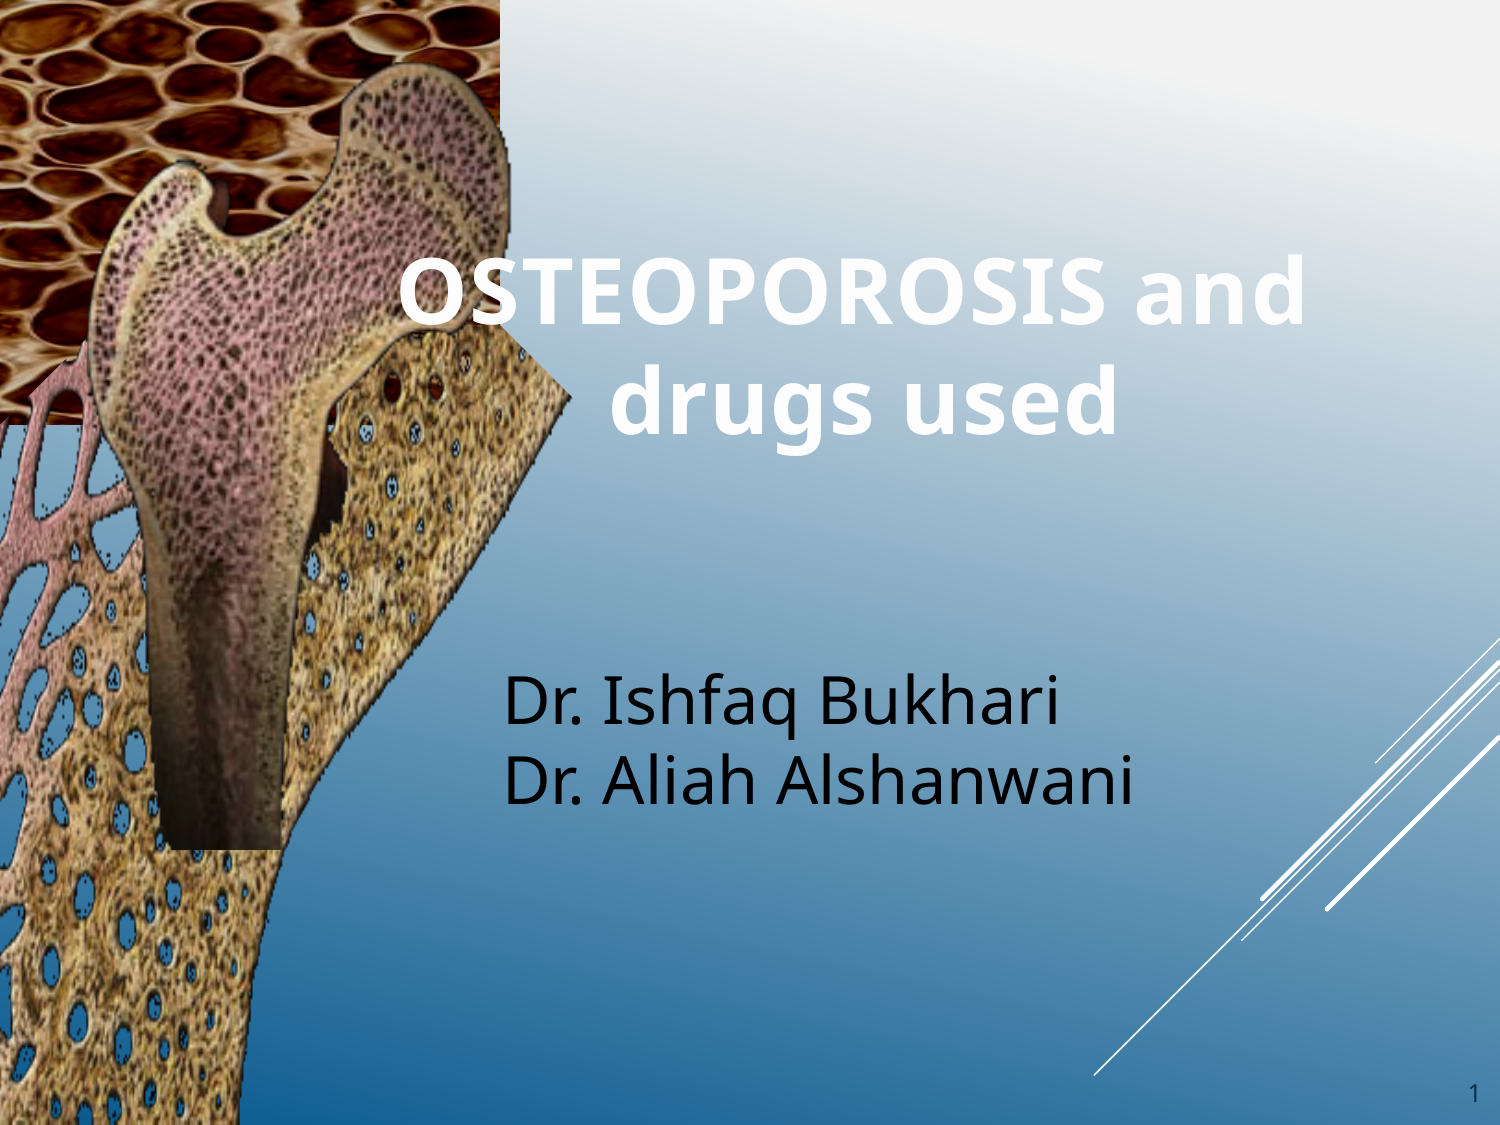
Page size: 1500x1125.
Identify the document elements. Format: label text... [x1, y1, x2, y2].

text_box OSTEOPOROSIS and drugs used [551, 225, 1497, 461]
slide_number 1 [1356, 1009, 1497, 1120]
text_box Dr. Ishfaq Bukhari Dr. Aliah Alshanwani [601, 650, 1338, 1046]
picture [0, 0, 601, 1125]
